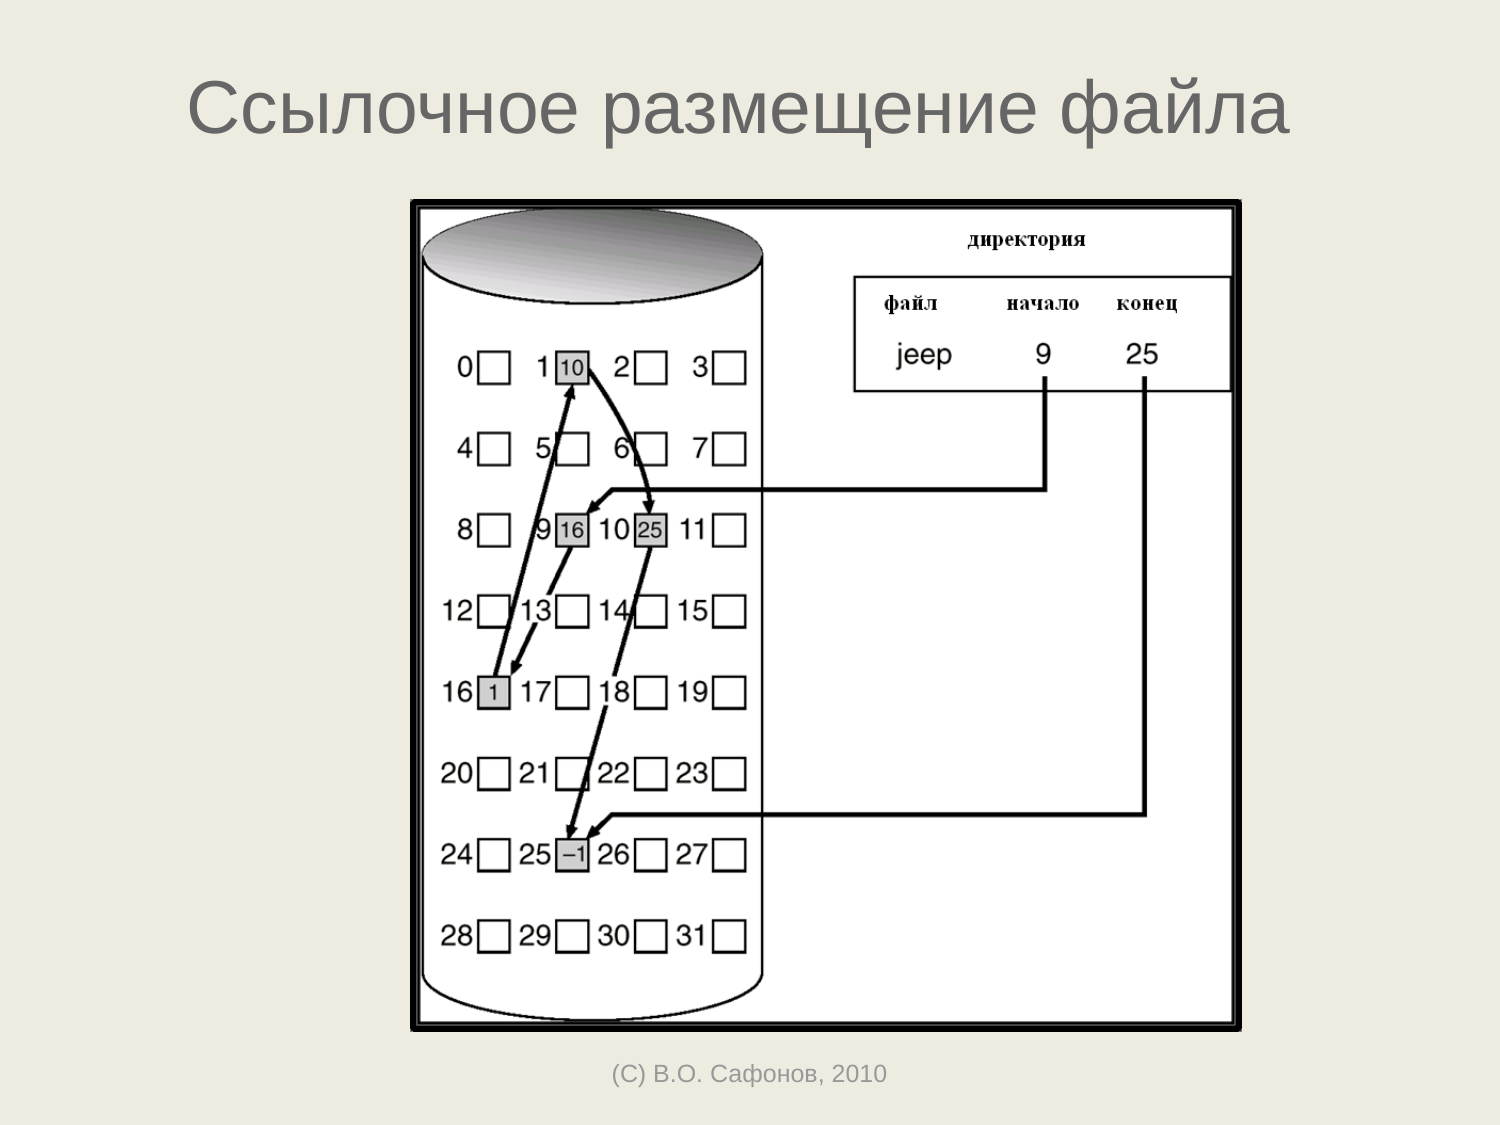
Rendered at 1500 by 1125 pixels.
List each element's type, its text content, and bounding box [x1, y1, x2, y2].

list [409, 198, 1243, 1033]
footer (C) В.О. Сафонов, 2010 [512, 1042, 988, 1103]
title Ссылочное размещение файла [105, 34, 1394, 173]
